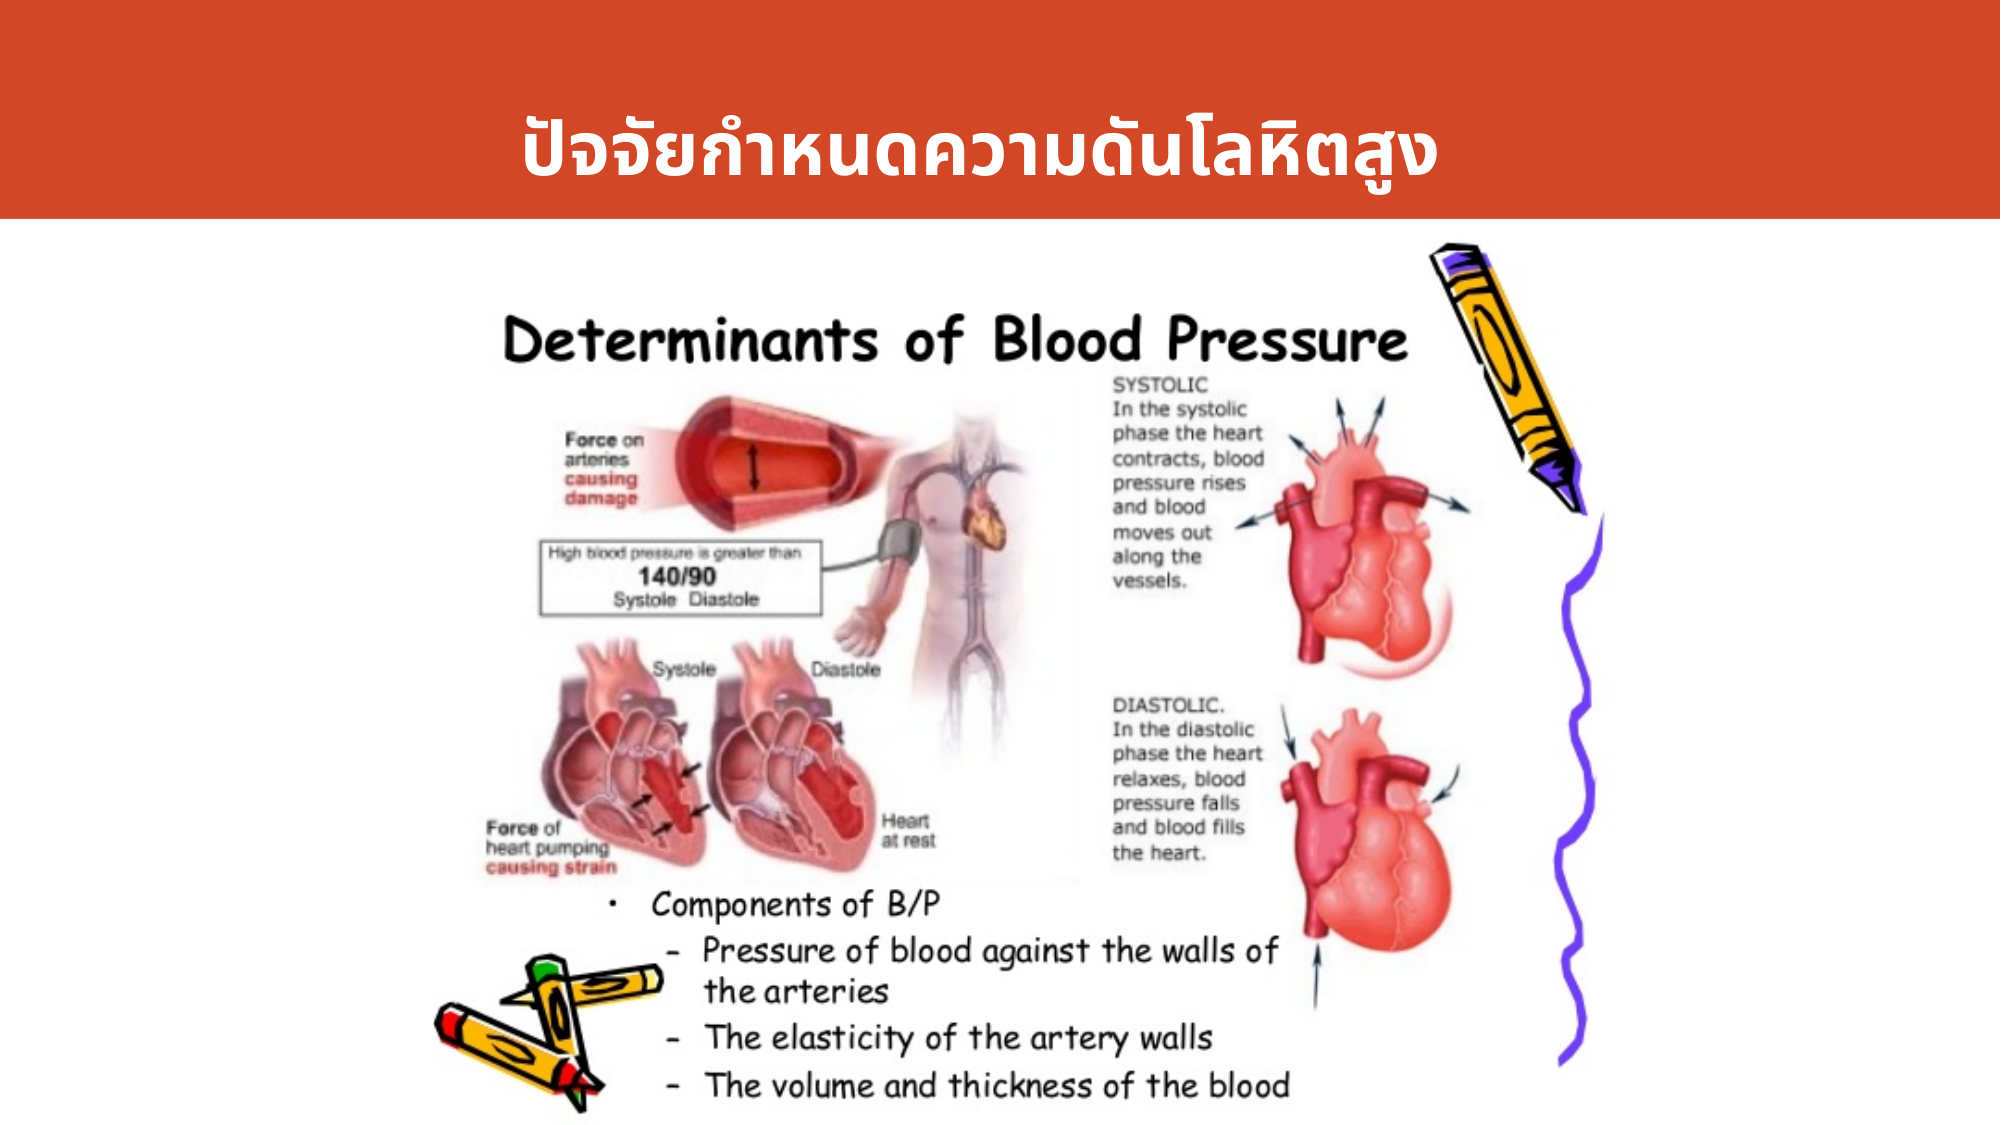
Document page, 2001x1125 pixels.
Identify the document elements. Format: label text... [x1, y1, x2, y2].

title ปัจจัยกำหนดความดันโลหิตสูง [99, 0, 1863, 199]
picture [433, 238, 1614, 1125]
